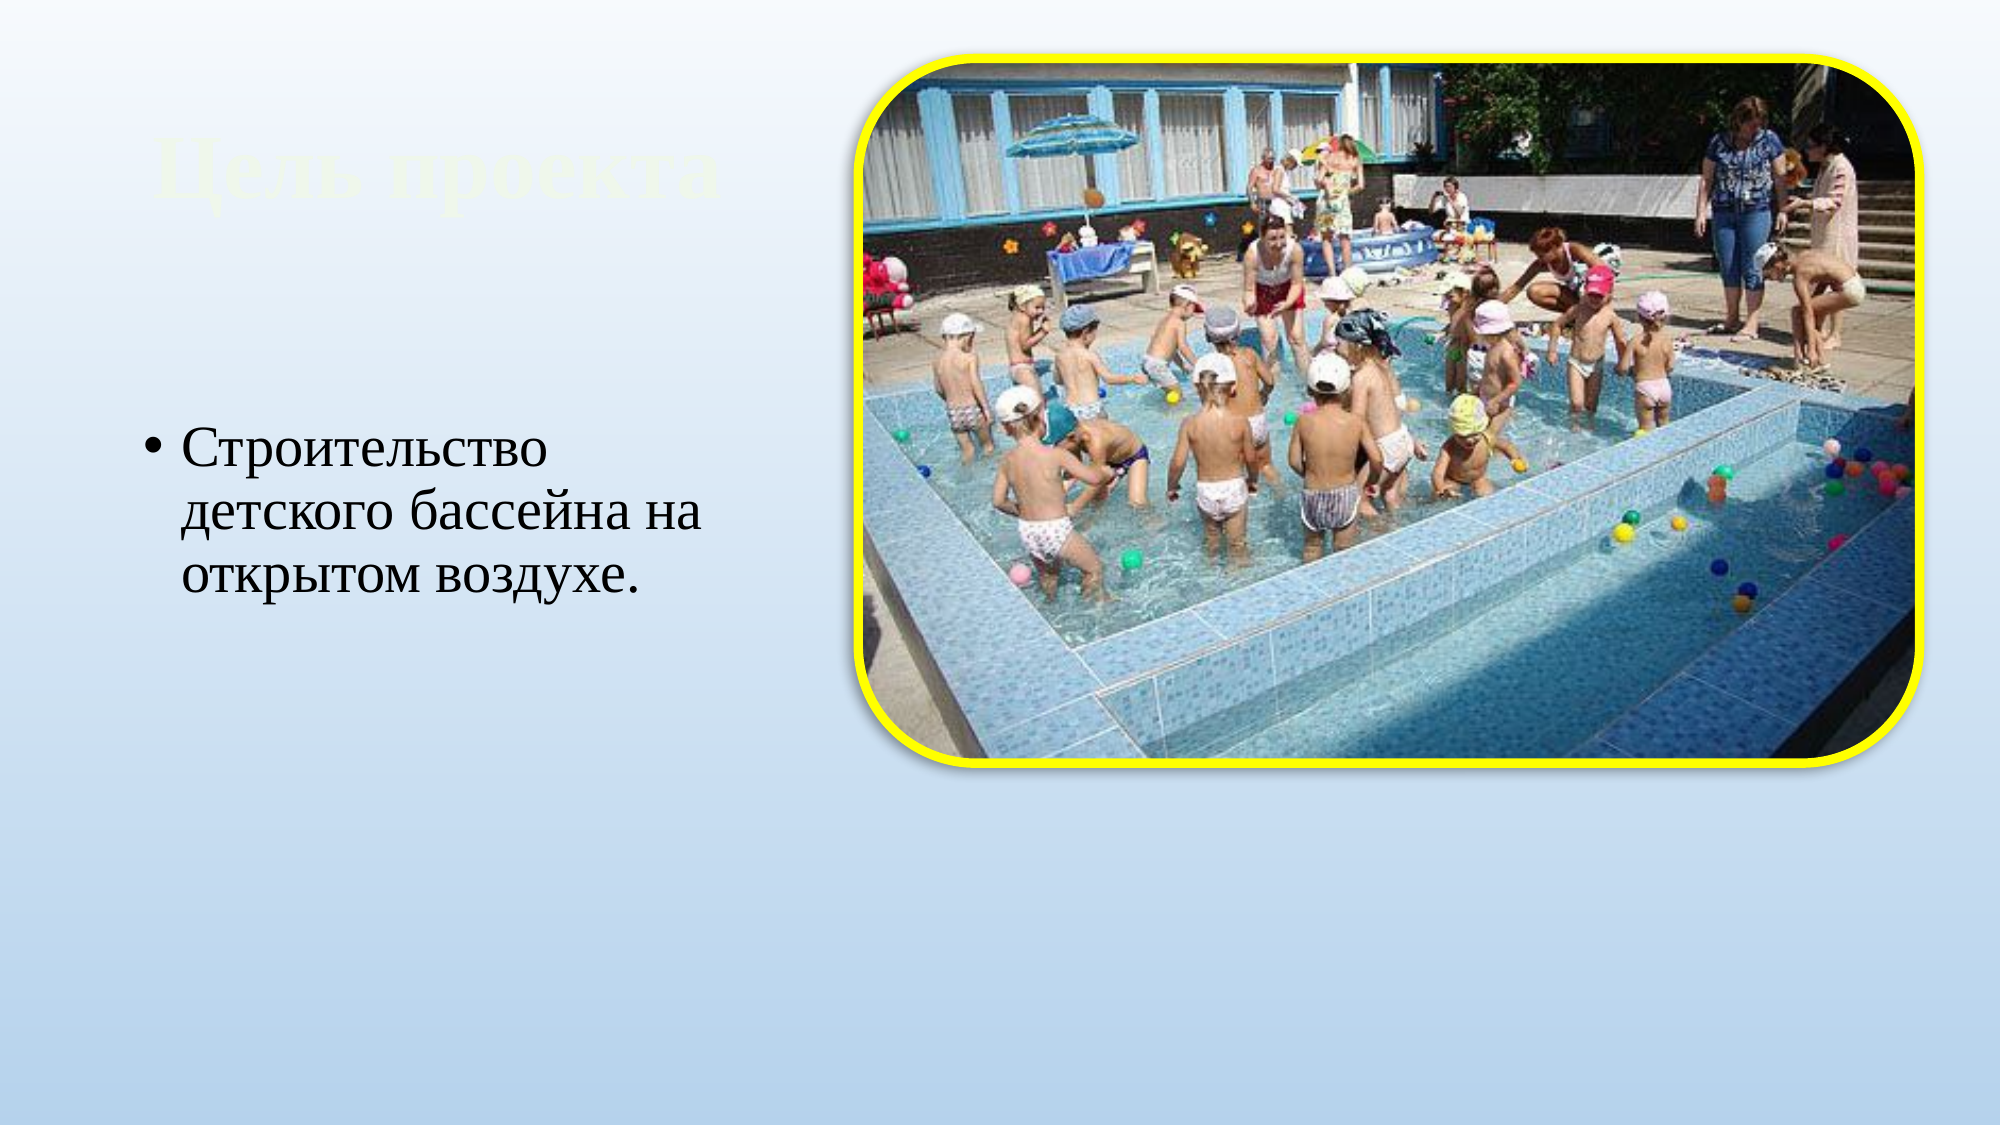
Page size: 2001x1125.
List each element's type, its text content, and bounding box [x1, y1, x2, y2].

list Строительство детского бассейна на открытом воздухе. [128, 408, 739, 775]
picture [858, 58, 1920, 764]
title Цель проекта [137, 59, 858, 278]
